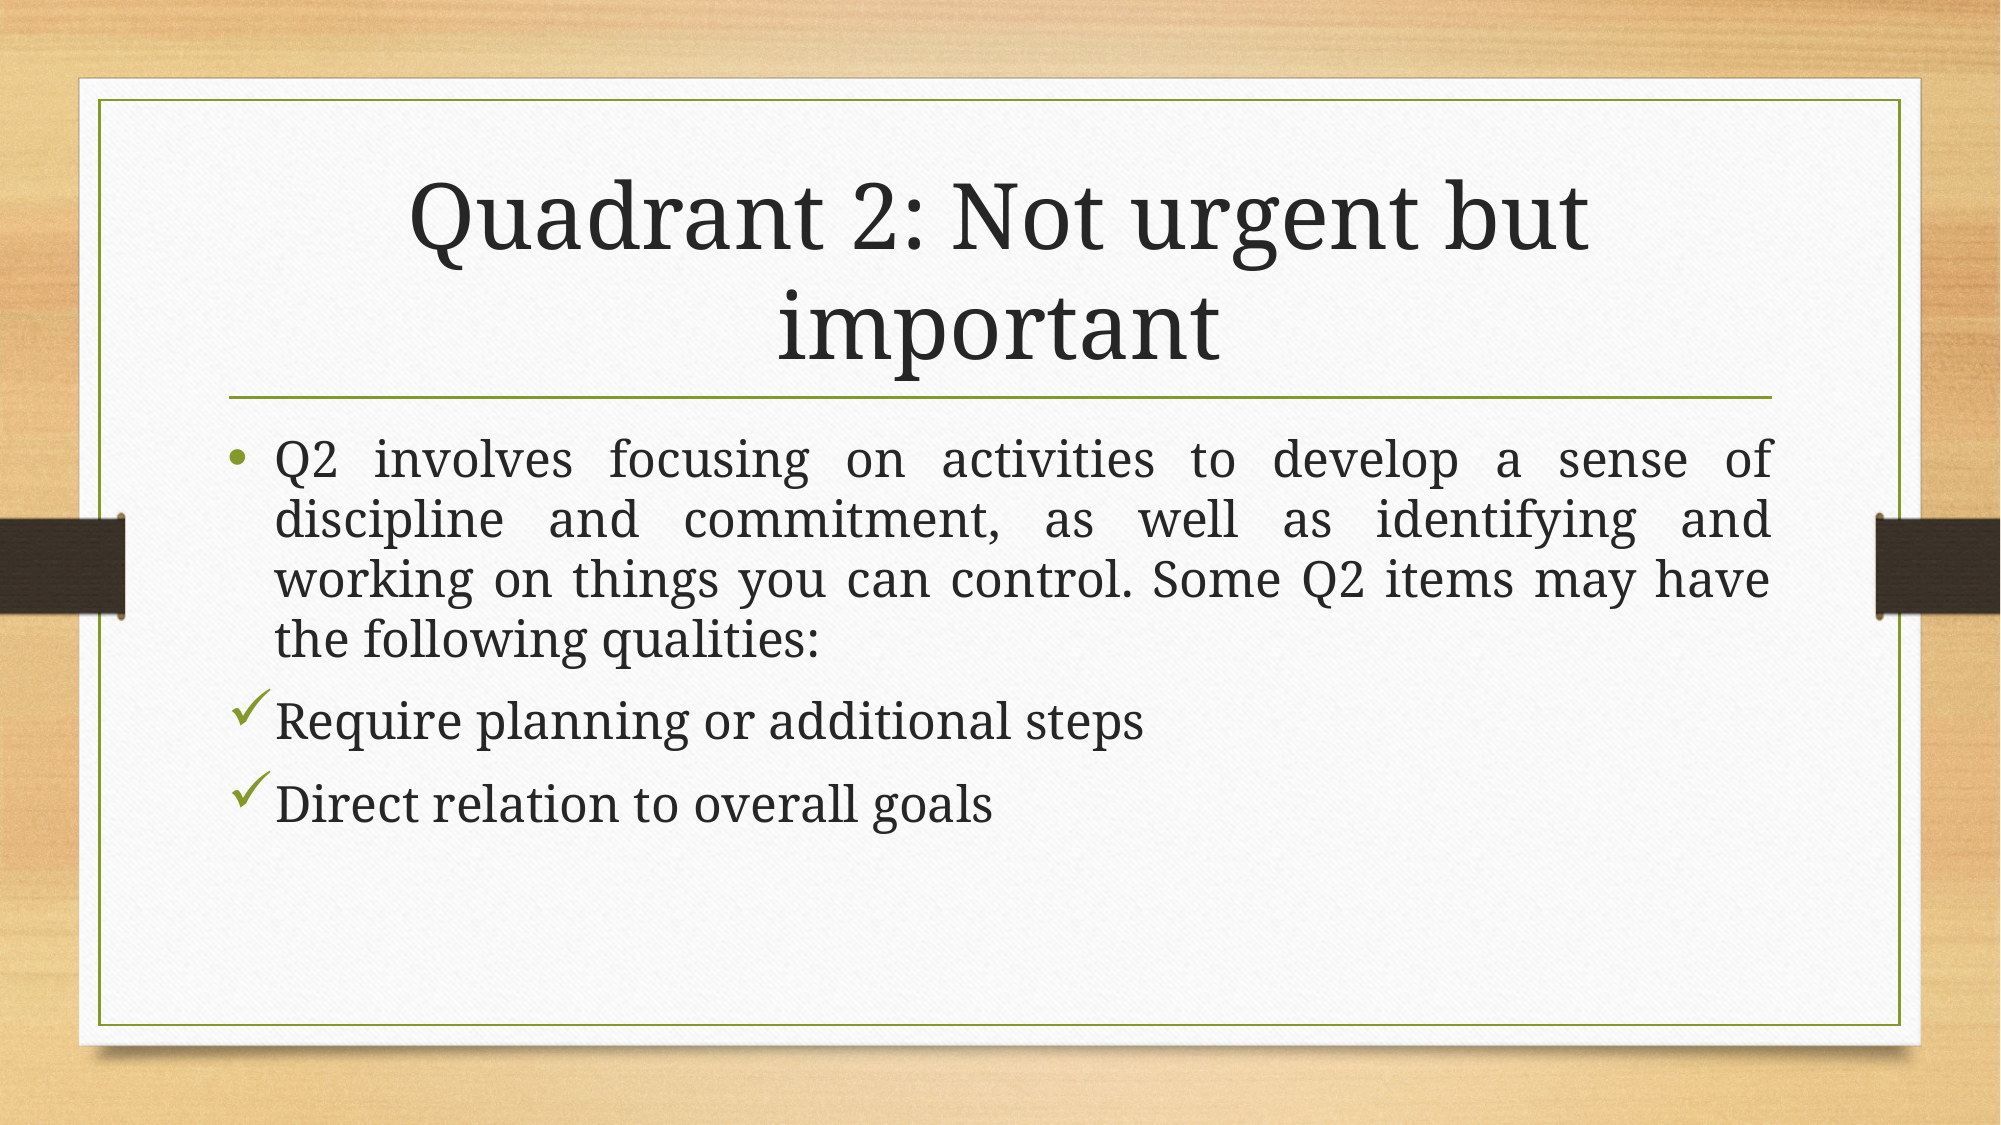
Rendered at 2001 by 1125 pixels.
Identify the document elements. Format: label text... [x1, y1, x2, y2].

title Quadrant 2: Not urgent but important [212, 161, 1788, 375]
picture [0, 0, 2001, 1125]
list Q2 involves focusing on activities to develop a sense of discipline and commitment, as well as identifying and working on things you can control. Some Q2 items may have the following qualities: Require planning or additional steps Direct relation to overall goals [212, 419, 1788, 964]
